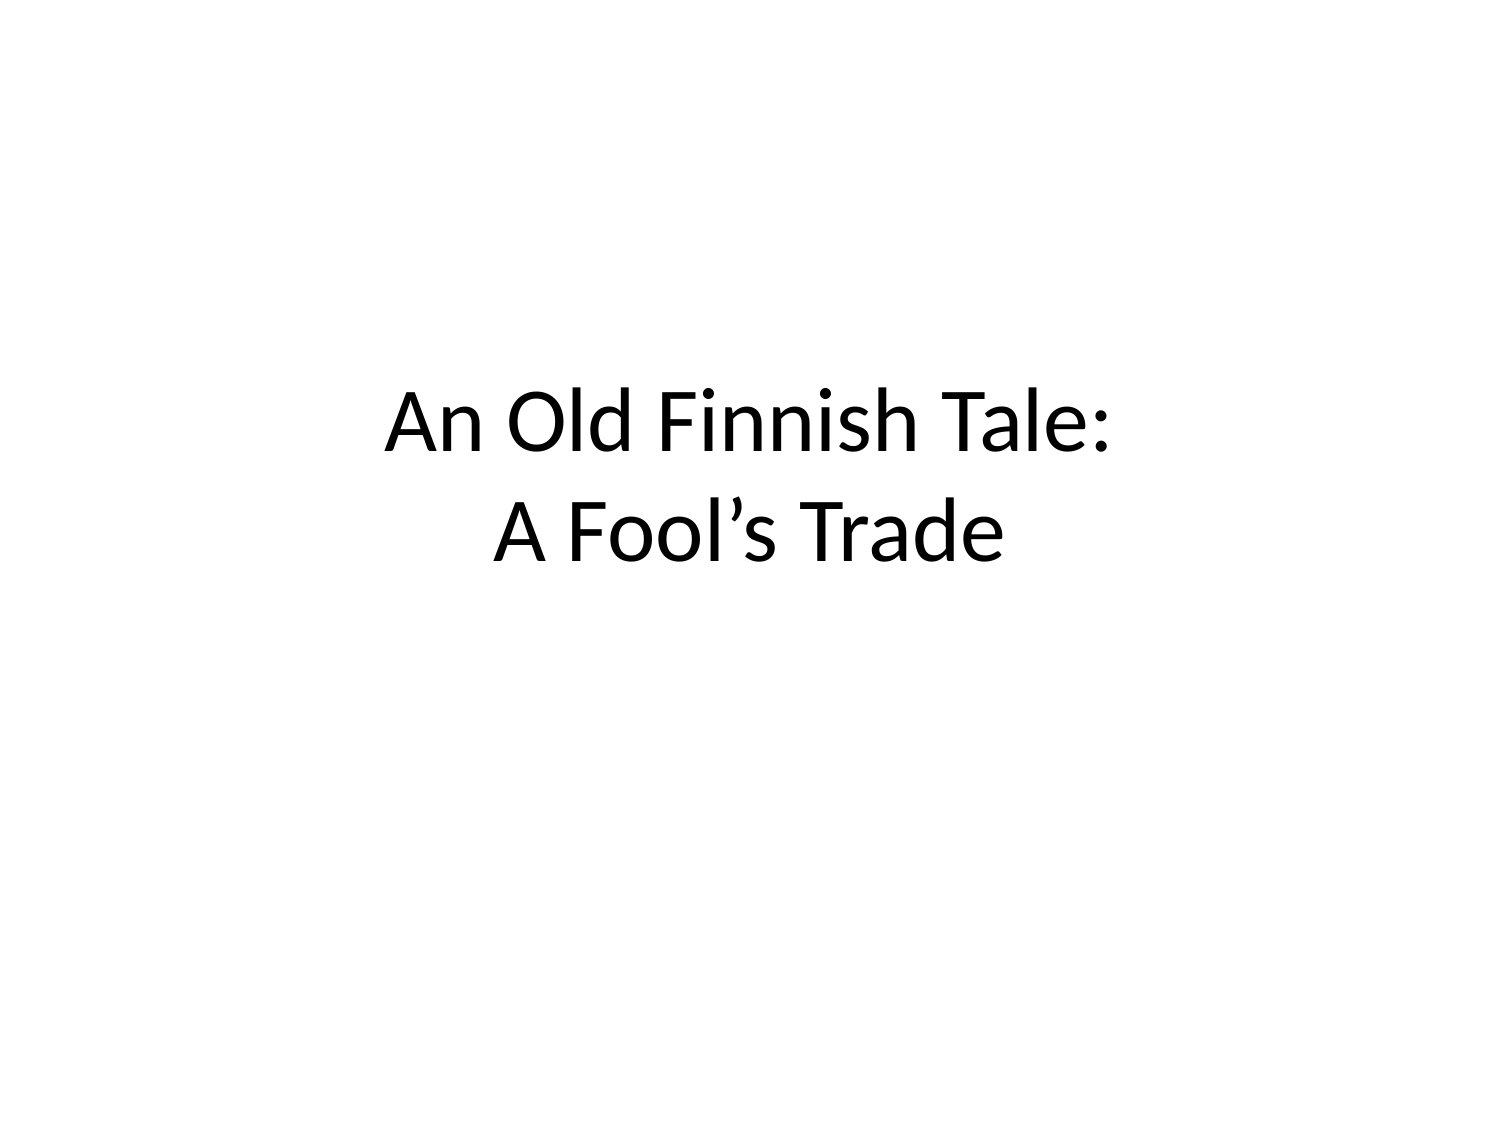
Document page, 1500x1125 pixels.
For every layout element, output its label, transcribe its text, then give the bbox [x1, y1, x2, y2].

title An Old Finnish Tale: A Fool’s Trade [112, 349, 1388, 591]
